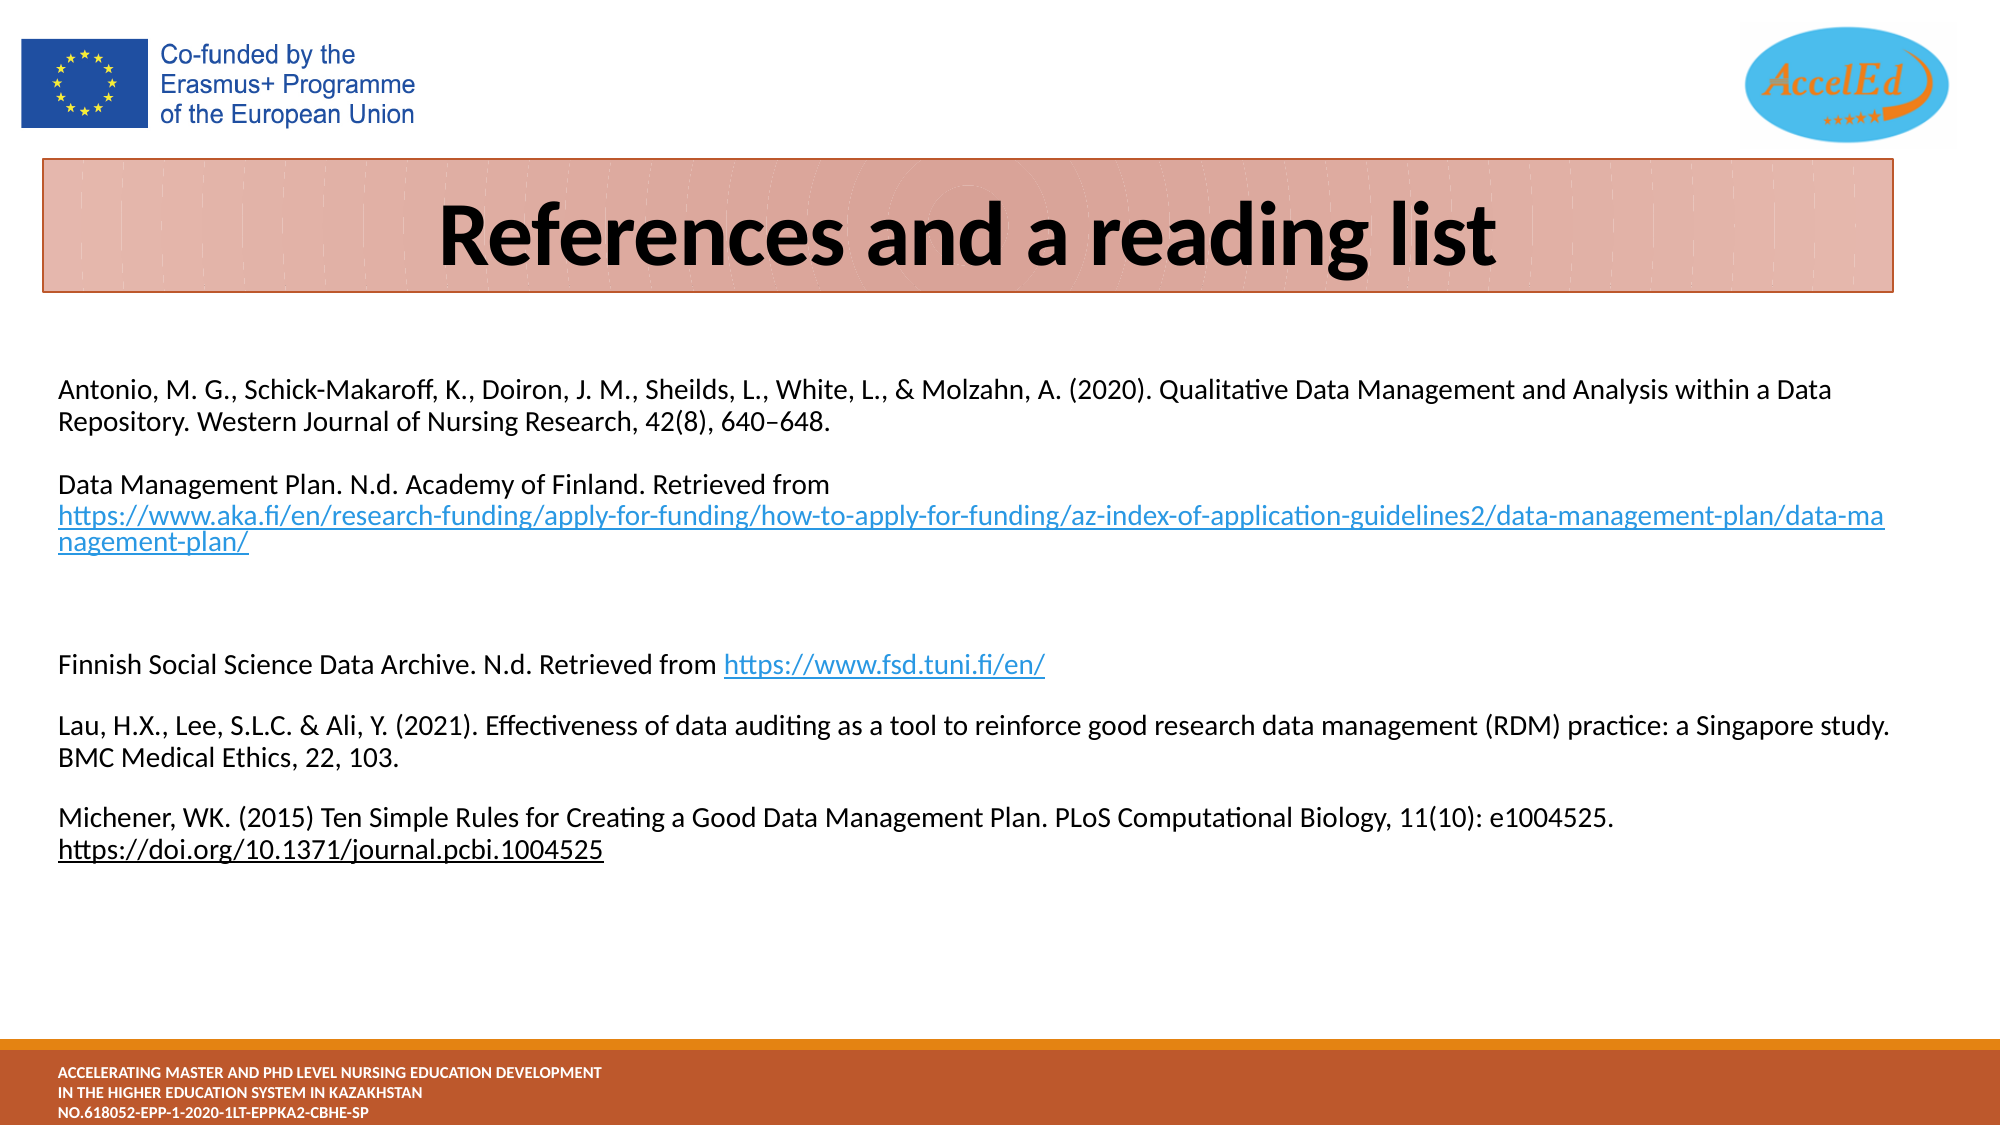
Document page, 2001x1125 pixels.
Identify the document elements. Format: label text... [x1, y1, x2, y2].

picture [1740, 22, 1957, 149]
title References and a reading list [42, 158, 1894, 293]
picture [0, 20, 578, 144]
list Antonio, M. G., Schick-Makaroff, K., Doiron, J. M., Sheilds, L., White, L., & Molzahn, A. (2020). Qualitative Data Management and Analysis within a Data Repository. Western Journal of Nursing Research, 42(8), 640–648. Data Management Plan. N.d. Academy of Finland. Retrieved from https://www.aka.fi/en/research-funding/apply-for-funding/how-to-apply-for-funding/az-index-of-application-guidelines2/data-management-plan/data-management-plan/ Finnish Social Science Data Archive. N.d. Retrieved from https://www.fsd.tuni.fi/en/ Lau, H.X., Lee, S.L.C. & Ali, Y. (2021). Effectiveness of data auditing as a tool to reinforce good research data management (RDM) practice: a Singapore study. BMC Medical Ethics, 22, 103. Michener, WK. (2015) Ten Simple Rules for Creating a Good Data Management Plan. PLoS Computational Biology, 11(10): e1004525. https://doi.org/10.1371/journal.pcbi.1004525 [43, 302, 1894, 963]
